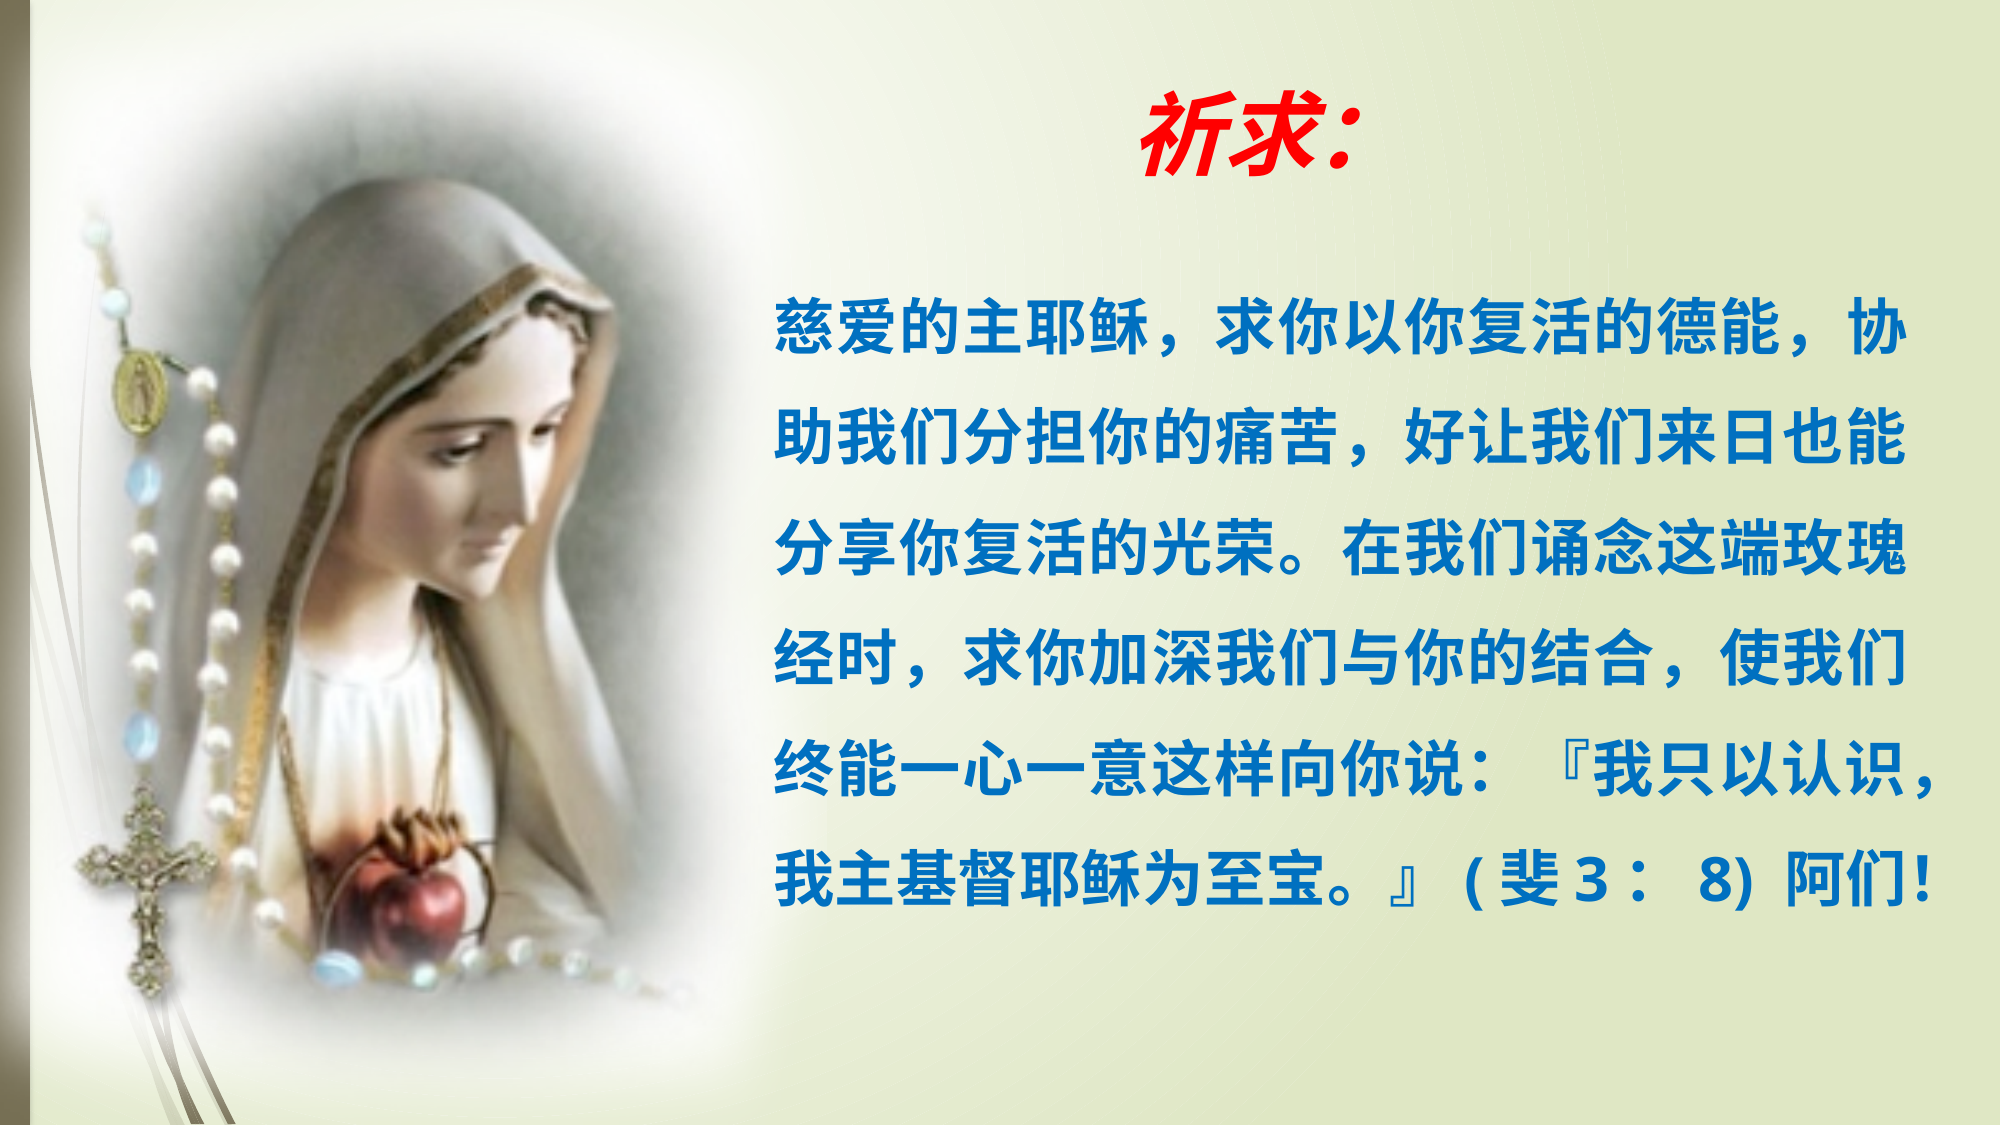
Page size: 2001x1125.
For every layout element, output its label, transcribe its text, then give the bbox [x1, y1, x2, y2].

title 祈求： [831, 69, 2000, 228]
picture [0, 0, 827, 1125]
list 慈爱的主耶稣，求你以你复活的德能，协助我们分担你的痛苦，好让我们来日也能分享你复活的光荣。在我们诵念这端玫瑰经时，求你加深我们与你的结合，使我们终能一心一意这样向你说：『我只以认识，我主基督耶稣为至宝。』(斐3：8) 阿们！ [831, 243, 1923, 1030]
